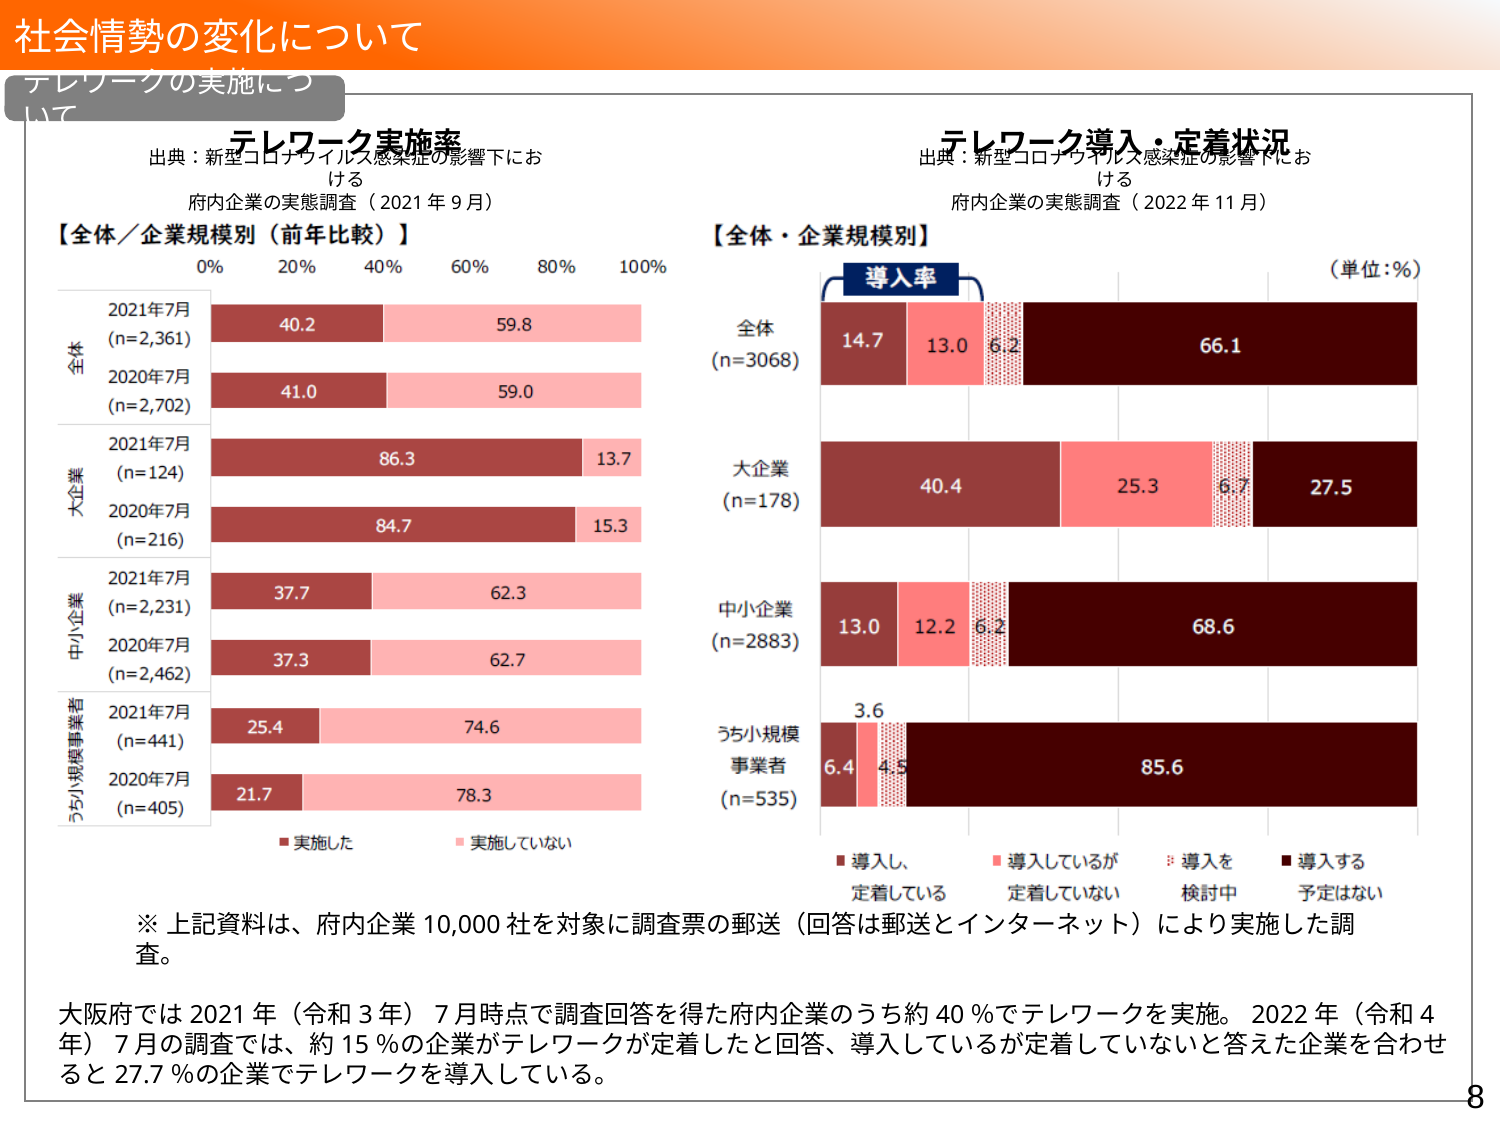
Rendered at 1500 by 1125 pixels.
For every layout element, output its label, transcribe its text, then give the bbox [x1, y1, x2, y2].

picture [702, 221, 1454, 925]
slide_number 7 [1162, 1065, 1500, 1125]
text_box テレワークの実施について [3, 74, 346, 123]
picture [43, 217, 688, 864]
text_box 社会情勢の変化について [0, 0, 1500, 71]
text_box 出典：新型コロナウイルス感染症の影響下における 府内企業の実態調査（2021年9月） [126, 147, 566, 211]
text_box ※上記資料は、府内企業10,000社を対象に調査票の郵送（回答は郵送とインターネット）により実施した調査。 [120, 900, 1383, 952]
text_box 大阪府では2021年（令和3年）7月時点で調査回答を得た府内企業のうち約40％でテレワークを実施。2022年（令和4年）7月の調査では、約15％の企業がテレワークが定着したと回答、導入しているが定着していないと答えた企業を合わせると27.7％の企業でテレワークを導入している。 [43, 990, 1473, 1092]
text_box テレワーク実施率 [100, 110, 592, 173]
text_box テレワーク導入・定着状況 [869, 110, 1361, 173]
text_box [24, 93, 1473, 1102]
text_box 出典：新型コロナウイルス感染症の影響下における 府内企業の実態調査（2022年11月） [895, 147, 1335, 211]
